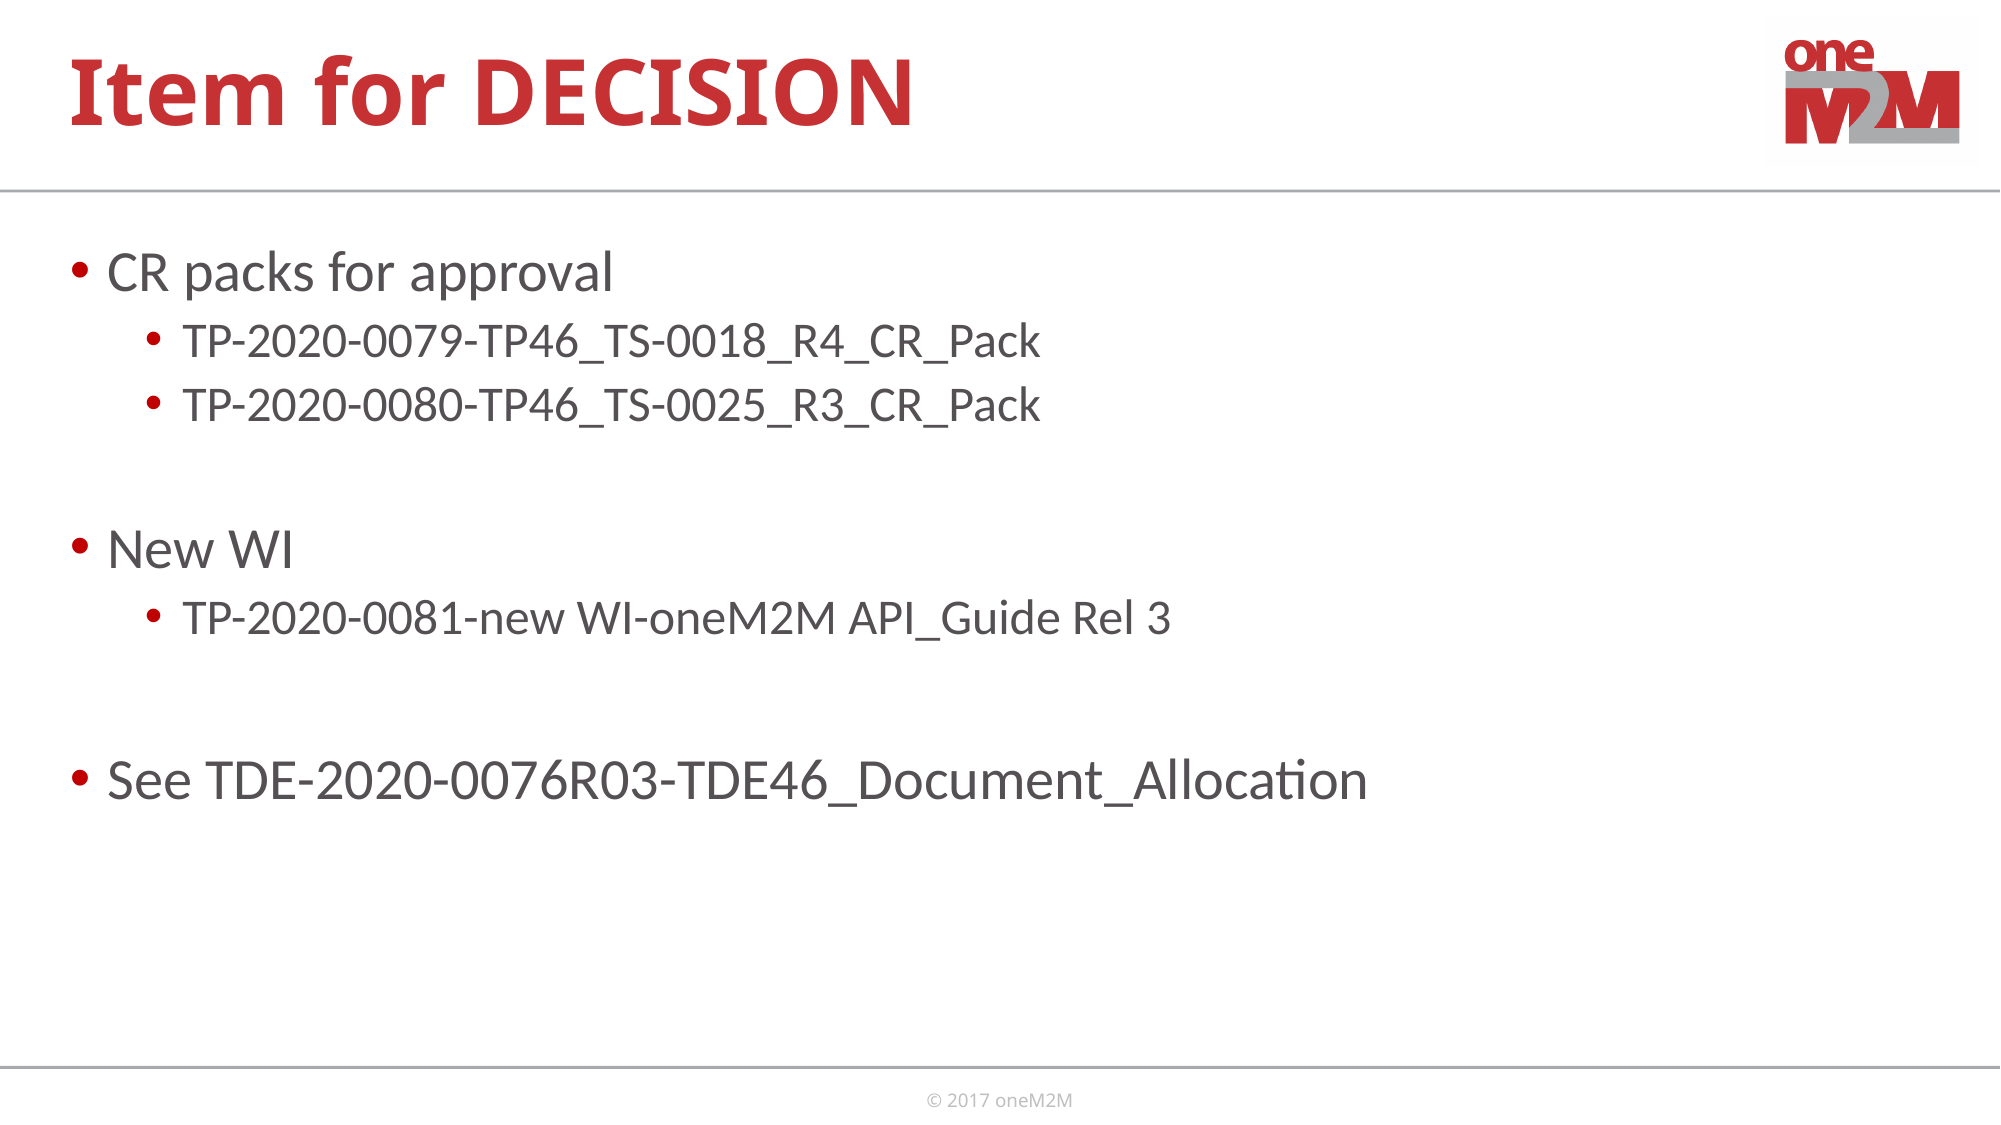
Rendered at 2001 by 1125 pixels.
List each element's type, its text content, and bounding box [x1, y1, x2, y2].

title Item for DECISION [54, 0, 1343, 193]
list CR packs for approval TP-2020-0079-TP46_TS-0018_R4_CR_Pack TP-2020-0080-TP46_TS-0025_R3_CR_Pack New WI TP-2020-0081-new WI-oneM2M API_Guide Rel 3 See TDE-2020-0076R03-TDE46_Document_Allocation [54, 233, 1780, 1024]
picture [1763, 17, 1981, 166]
